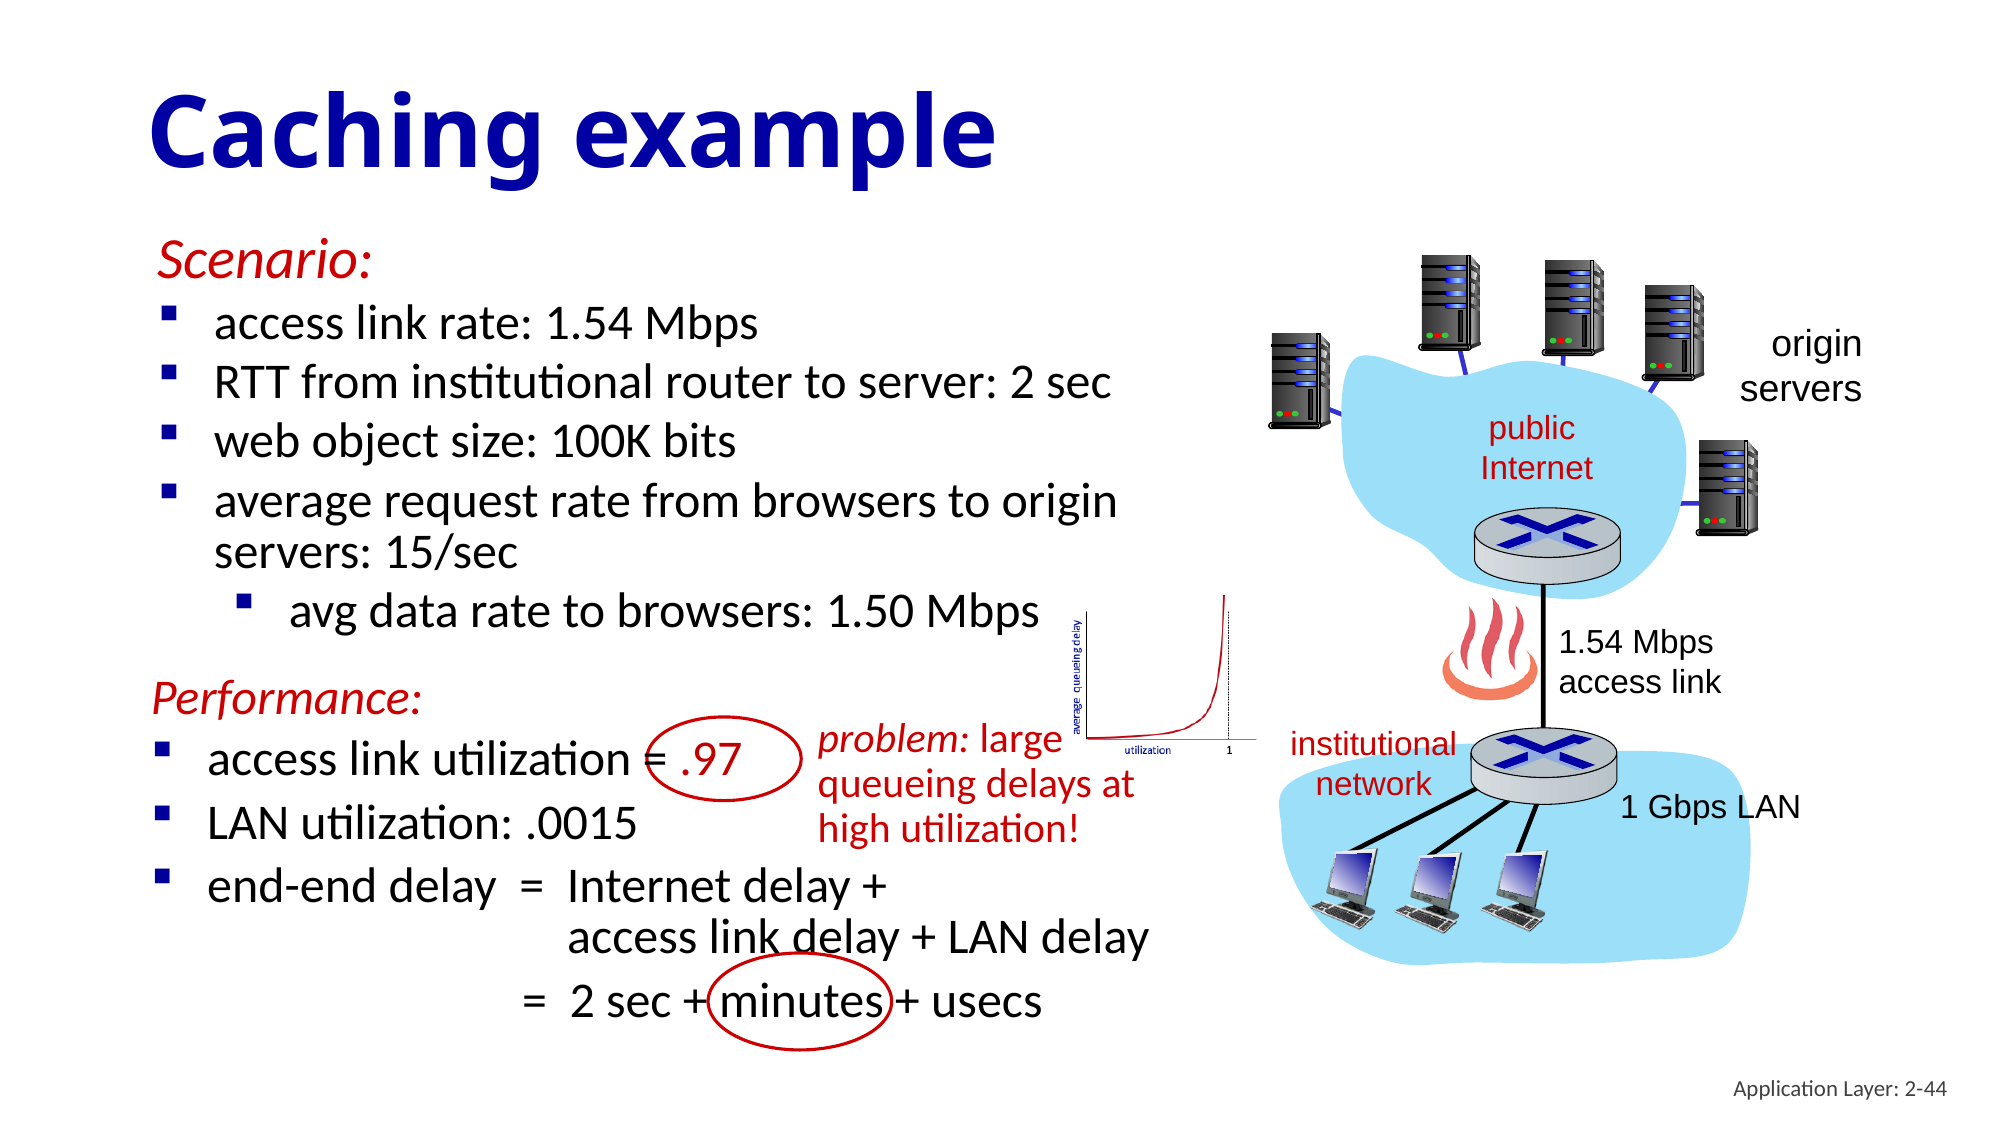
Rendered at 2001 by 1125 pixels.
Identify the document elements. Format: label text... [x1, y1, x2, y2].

text_box 1 Gbps LAN [1605, 777, 1817, 832]
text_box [1377, 848, 1464, 940]
text_box [708, 952, 892, 1050]
picture [1058, 590, 1265, 760]
text_box [1341, 355, 1687, 600]
text_box origin servers [1724, 311, 1878, 417]
text_box problem: large queueing delays at high utilization! [801, 708, 1150, 859]
slide_number Application Layer: 2-44 [1512, 1056, 1963, 1117]
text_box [1542, 260, 1605, 356]
text_box [1279, 805, 1751, 966]
text_box public Internet [1456, 398, 1608, 494]
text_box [1463, 846, 1550, 938]
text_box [1470, 727, 1617, 805]
text_box [1618, 750, 1736, 777]
text_box Performance: access link utilization = .97 LAN utilization: .0015 end-end delay = Internet delay + access link delay + LAN delay = 2 sec + minutes + usecs [136, 666, 1187, 1044]
text_box 1.54 Mbps access link [1549, 612, 1739, 708]
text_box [1293, 844, 1380, 936]
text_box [1474, 507, 1621, 585]
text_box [1696, 440, 1759, 536]
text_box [1418, 255, 1481, 351]
title Caching example [131, 62, 1856, 209]
text_box institutional network [1275, 714, 1473, 810]
text_box Scenario: access link rate: 1.54 Mbps RTT from institutional router to server: 2 sec web object size: 100K bits average request rate from browsers to origin servers: 15/sec avg data rate to browsers: 1.50 Mbps [142, 223, 1148, 637]
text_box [1268, 333, 1331, 429]
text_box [1642, 285, 1705, 381]
picture [1430, 590, 1549, 709]
